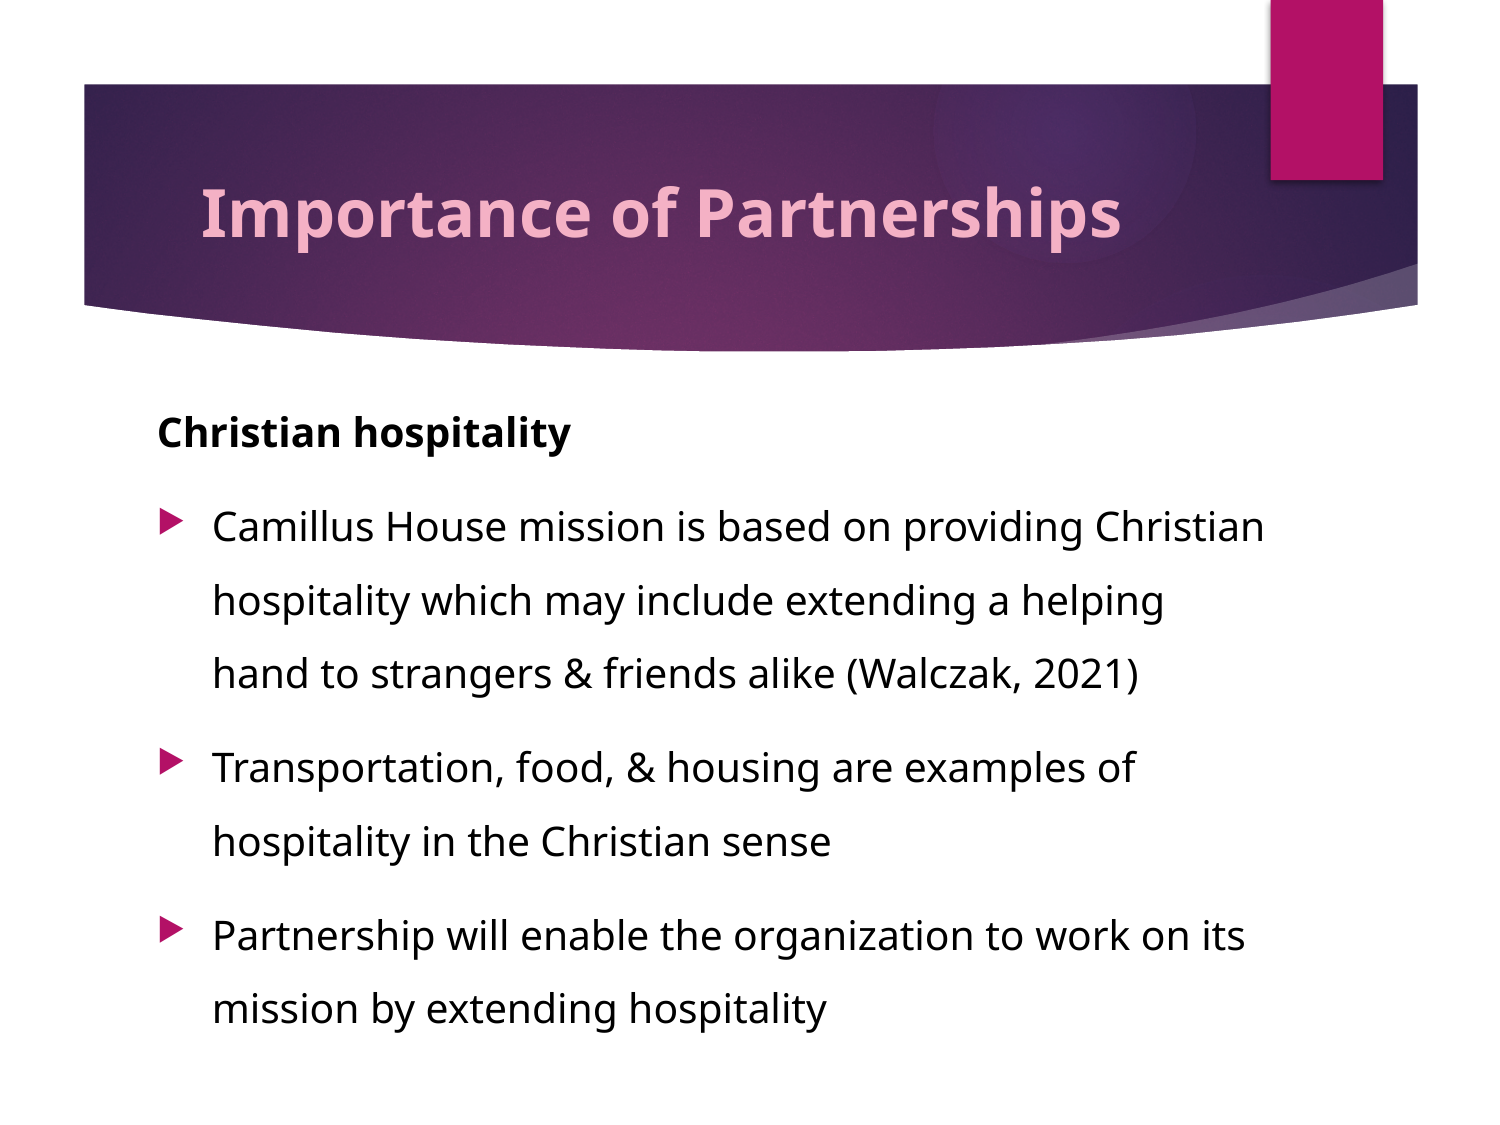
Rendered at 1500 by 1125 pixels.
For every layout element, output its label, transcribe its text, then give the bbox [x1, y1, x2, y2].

list Christian hospitality Camillus House mission is based on providing Christian hospitality which may include extending a helping hand to strangers & friends alike (Walczak, 2021) Transportation, food, & housing are examples of hospitality in the Christian sense Partnership will enable the organization to work on its mission by extending hospitality [141, 375, 1284, 1052]
title Importance of Partnerships [142, 152, 1183, 269]
